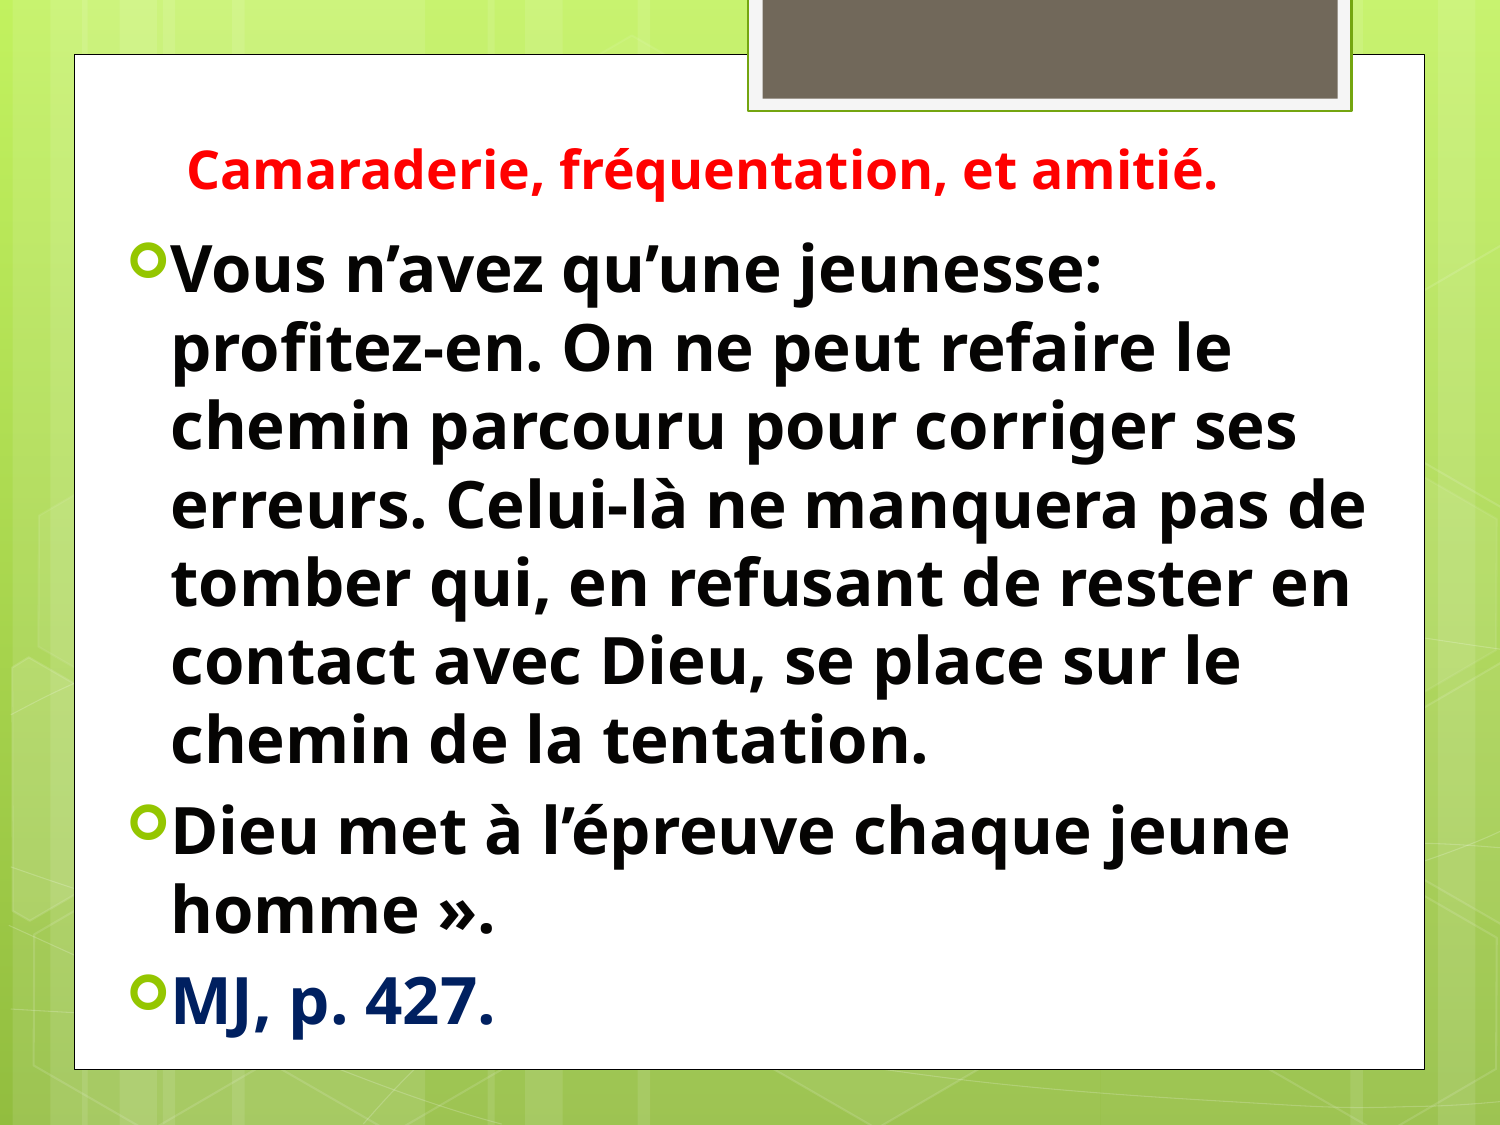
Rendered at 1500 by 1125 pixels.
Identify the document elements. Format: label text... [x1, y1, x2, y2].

list Vous n’avez qu’une jeunesse: profitez-en. On ne peut refaire le chemin parcouru pour corriger ses erreurs. Celui-là ne manquera pas de tomber qui, en refusant de rester en contact avec Dieu, se place sur le chemin de la tentation. Dieu met à l’épreuve chaque jeune homme ». MJ, p. 427. [100, 219, 1400, 1047]
title Camaraderie, fréquentation, et amitié. [171, 113, 1324, 209]
